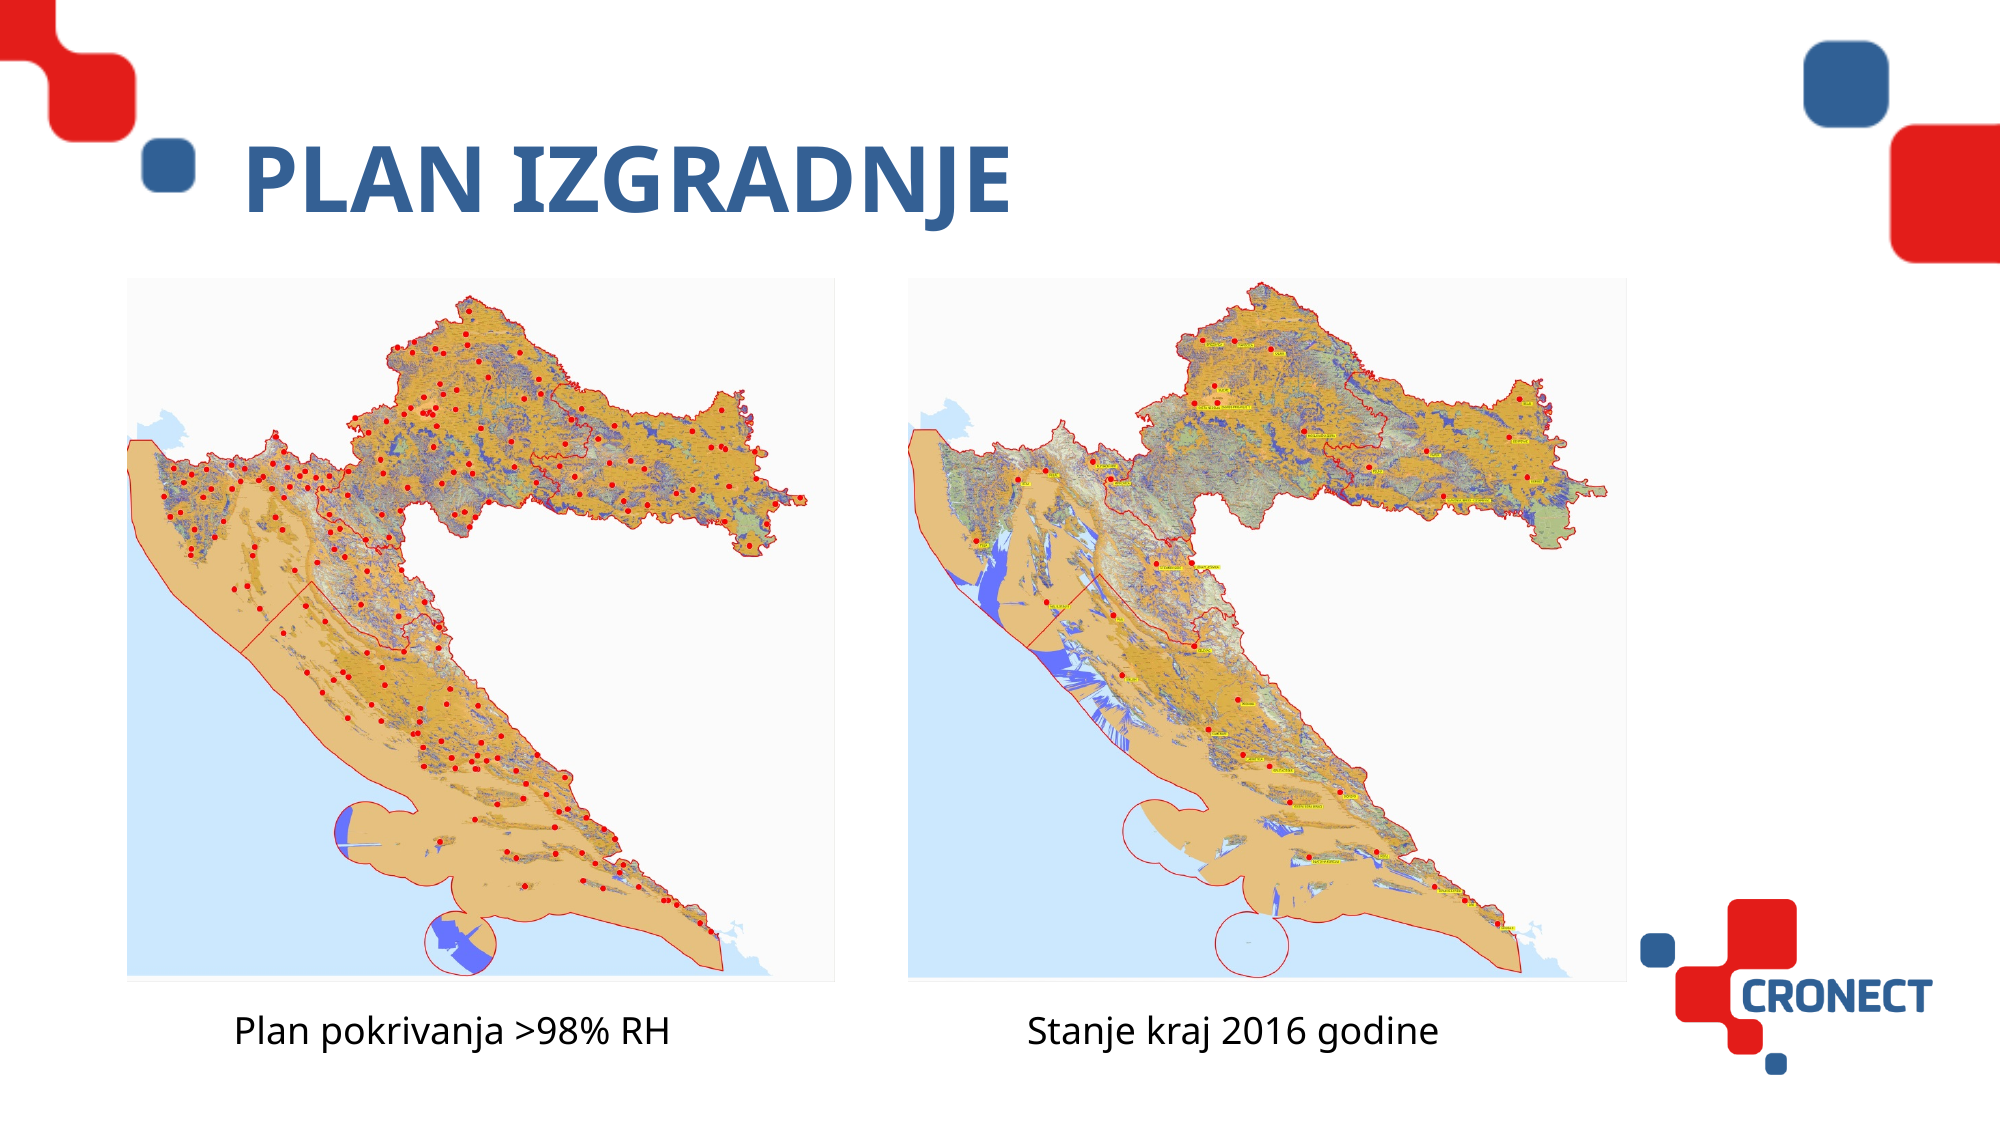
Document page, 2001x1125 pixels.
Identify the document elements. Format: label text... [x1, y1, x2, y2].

text_box Plan pokrivanja >98% RH [218, 999, 687, 1060]
picture [0, 0, 2000, 1125]
title PLAN IZGRADNJE [226, 82, 1774, 270]
text_box Stanje kraj 2016 godine [1012, 999, 1455, 1060]
